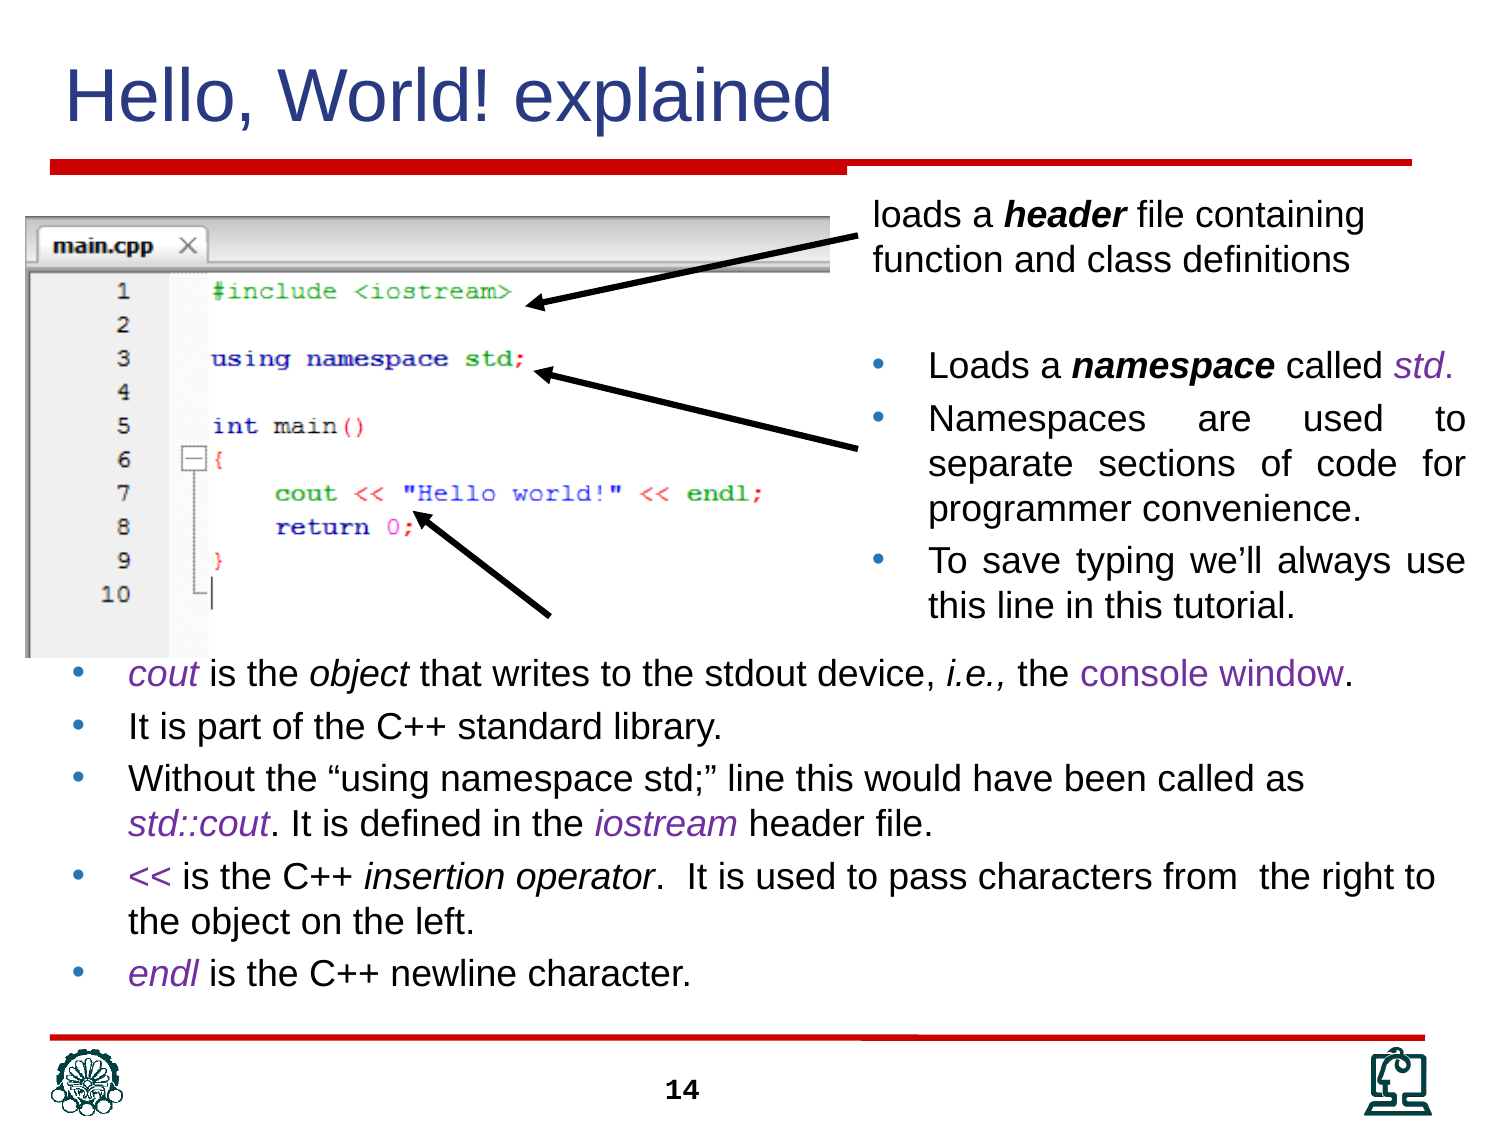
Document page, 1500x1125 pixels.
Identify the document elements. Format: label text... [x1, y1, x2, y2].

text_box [524, 235, 859, 307]
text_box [412, 510, 551, 617]
picture [50, 1047, 125, 1118]
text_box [533, 370, 859, 450]
list loads a header file containing function and class definitions [858, 164, 1492, 307]
text_box cout is the object that writes to the stdout device, i.e., the console window. It is part of the C++ standard library. Without the “using namespace std;” line this would have been called as std::cout. It is defined in the iostream header file. << is the C++ insertion operator. It is used to pass characters from the right to the object on the left. endl is the C++ newline character. [60, 643, 1478, 1022]
picture [25, 215, 831, 659]
text_box Hello, World! explained [49, 24, 1413, 145]
slide_number 14 [650, 1062, 750, 1123]
picture [1362, 1045, 1438, 1119]
text_box Loads a namespace called std. Namespaces are used to separate sections of code for programmer convenience. To save typing we’ll always use this line in this tutorial. [860, 322, 1478, 643]
